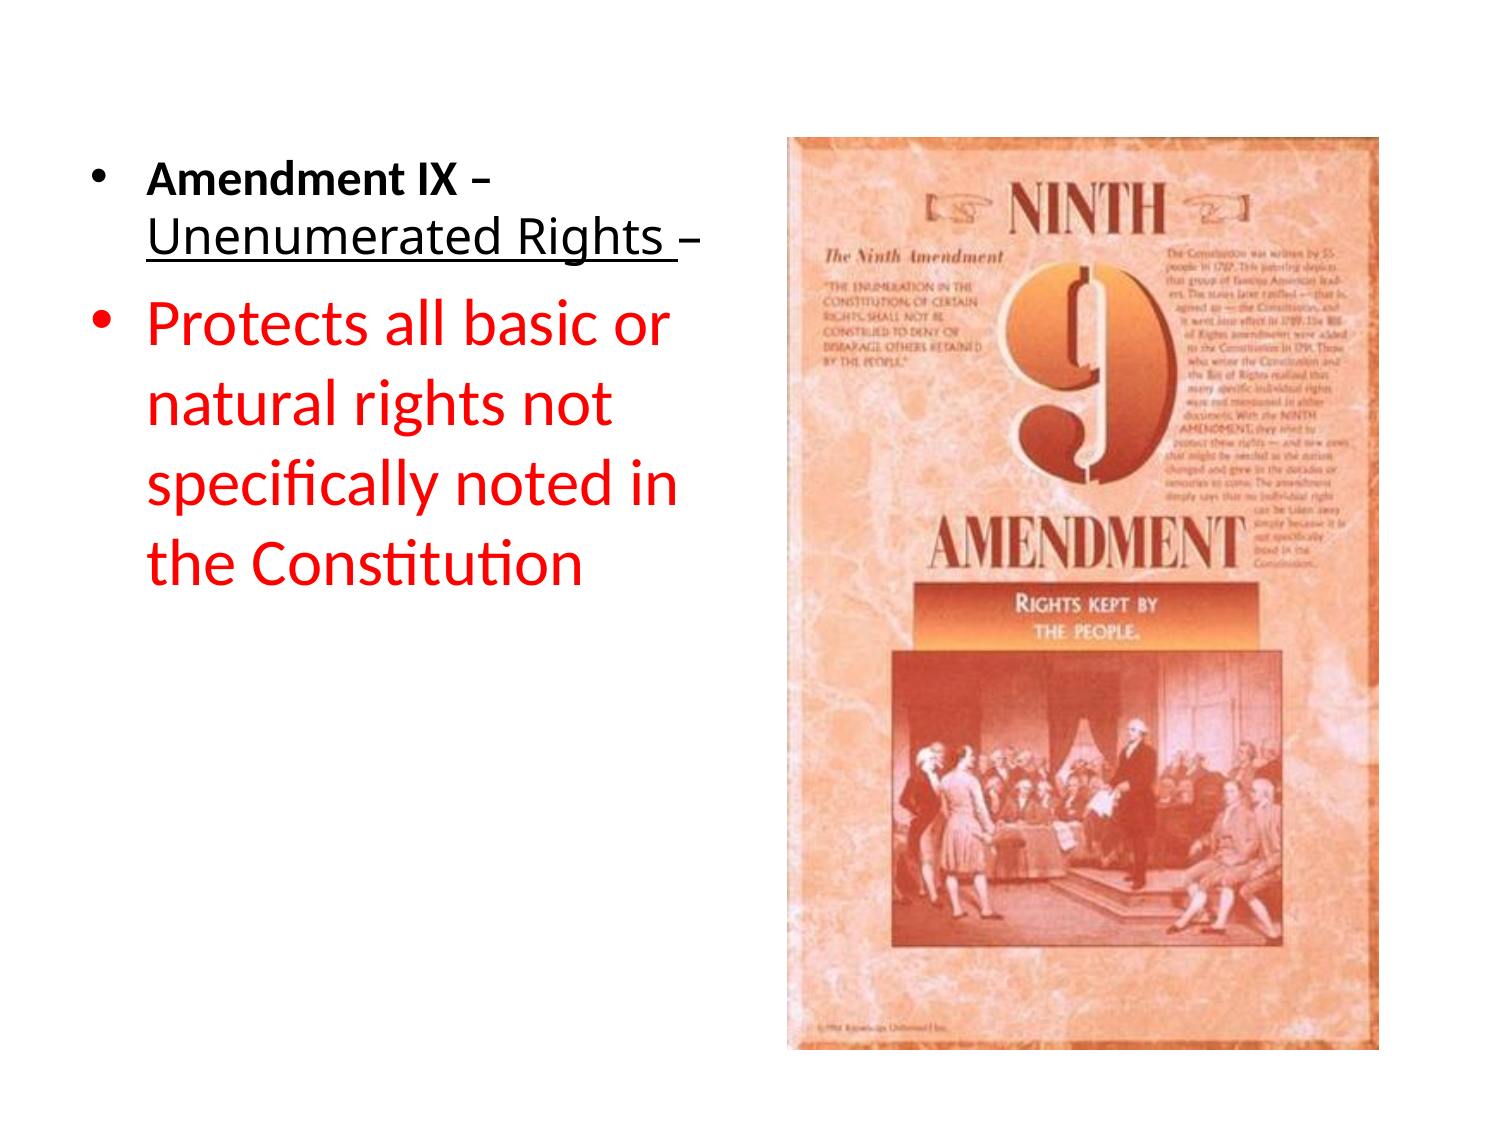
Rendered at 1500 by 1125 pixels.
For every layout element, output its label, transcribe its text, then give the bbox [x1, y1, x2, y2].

picture [787, 137, 1379, 1051]
list Amendment IX – Unenumerated Rights – Protects all basic or natural rights not specifically noted in the Constitution [75, 137, 738, 1005]
